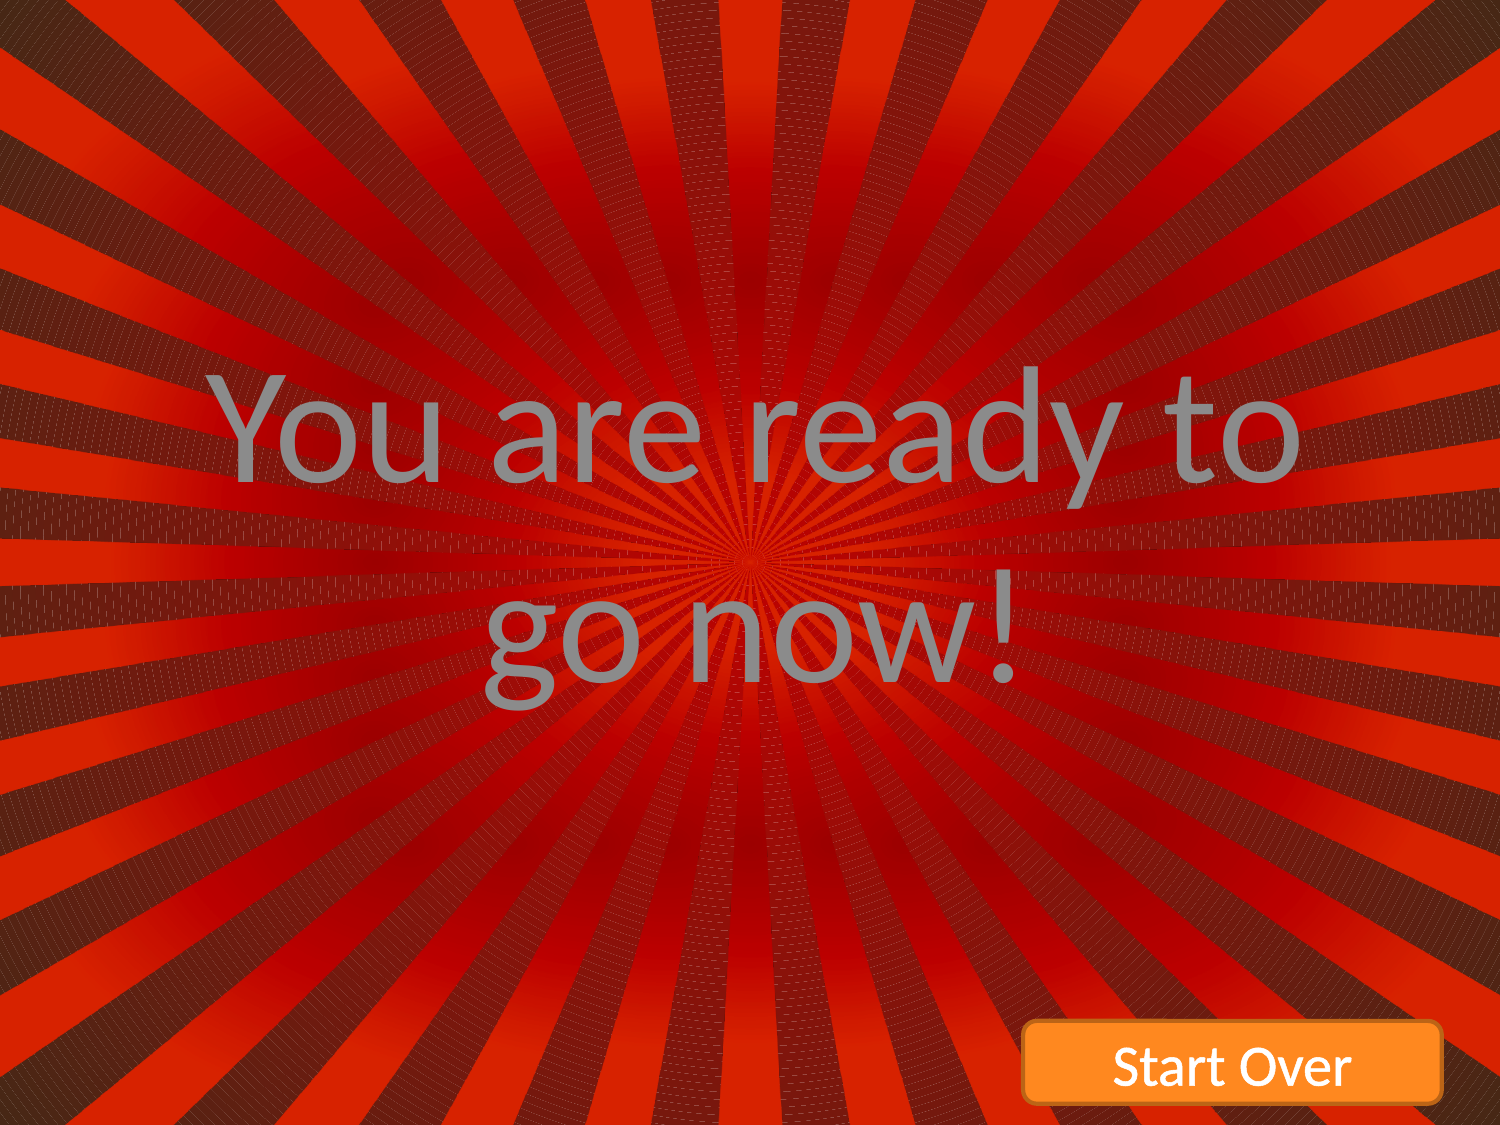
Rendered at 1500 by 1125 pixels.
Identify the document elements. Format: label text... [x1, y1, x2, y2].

list You are ready to go now! [118, 476, 1394, 723]
text_box Start Over [1020, 1018, 1444, 1106]
